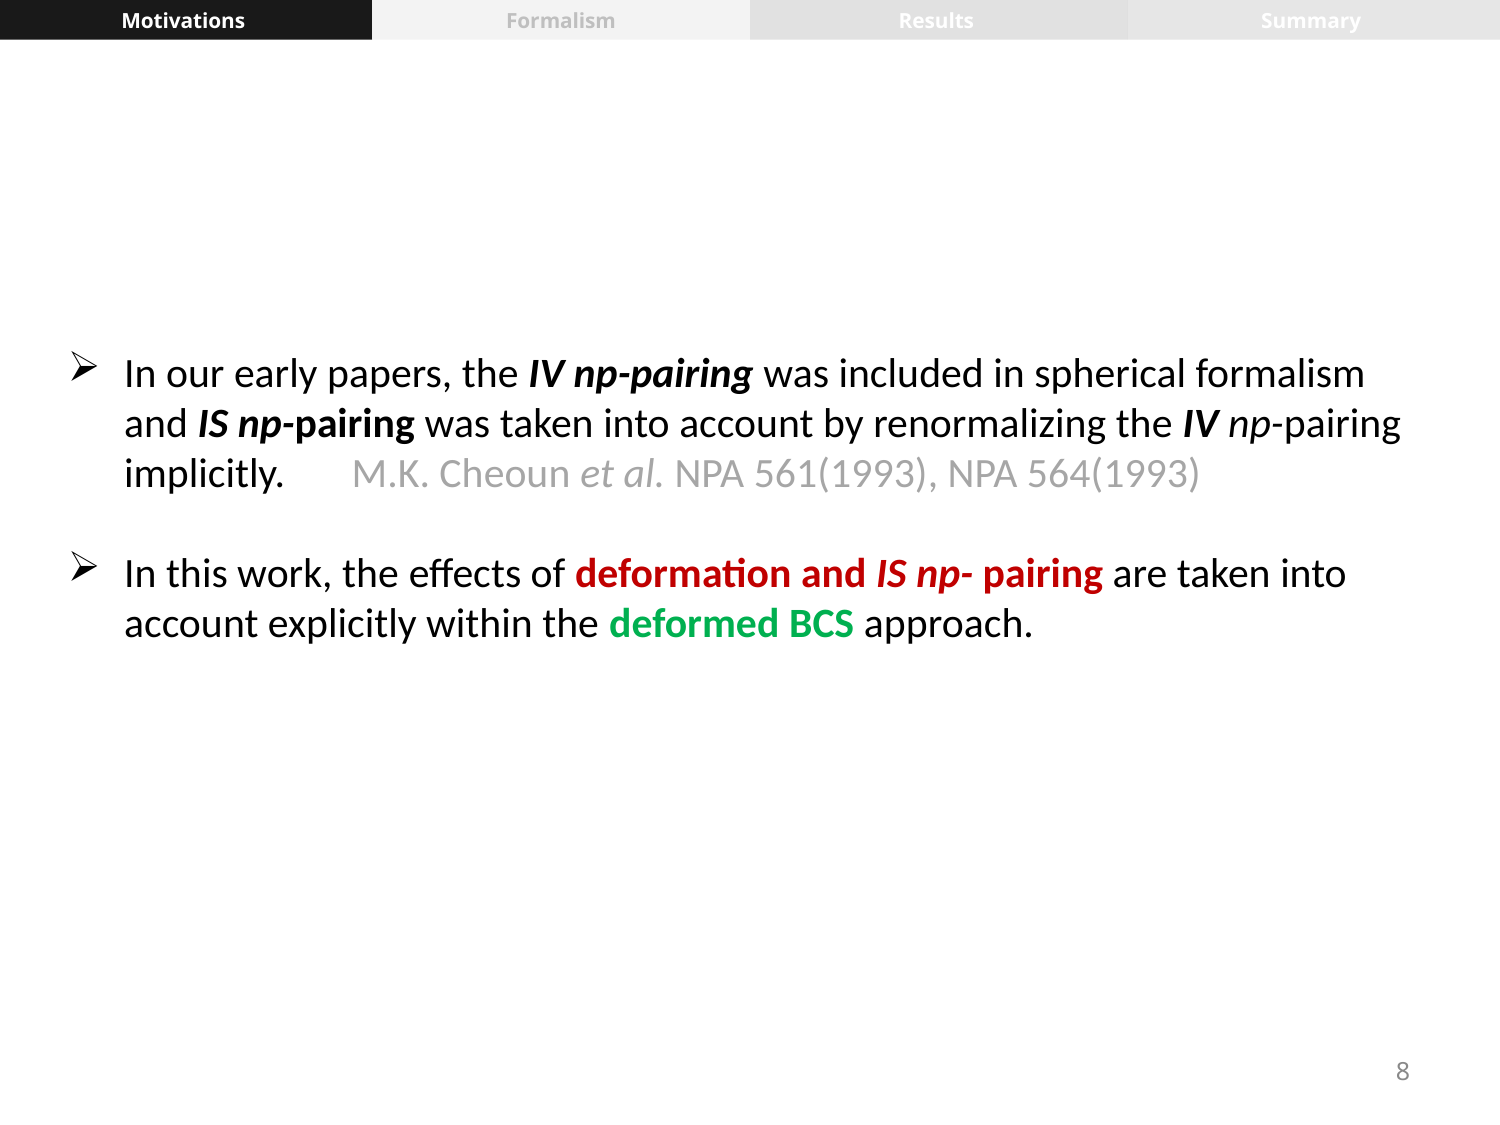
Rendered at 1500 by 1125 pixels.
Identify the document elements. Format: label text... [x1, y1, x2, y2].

text_box Motivations [0, 0, 372, 40]
text_box Summary [1127, 0, 1500, 40]
text_box In our early papers, the IV np-pairing was included in spherical formalism and IS np-pairing was taken into account by renormalizing the IV np-pairing implicitly. M.K. Cheoun et al. NPA 561(1993), NPA 564(1993) In this work, the effects of deformation and IS np- pairing are taken into account explicitly within the deformed BCS approach. [53, 338, 1436, 654]
slide_number 8 [1074, 1042, 1425, 1103]
text_box Results [750, 0, 1127, 40]
text_box Formalism [372, 0, 750, 40]
